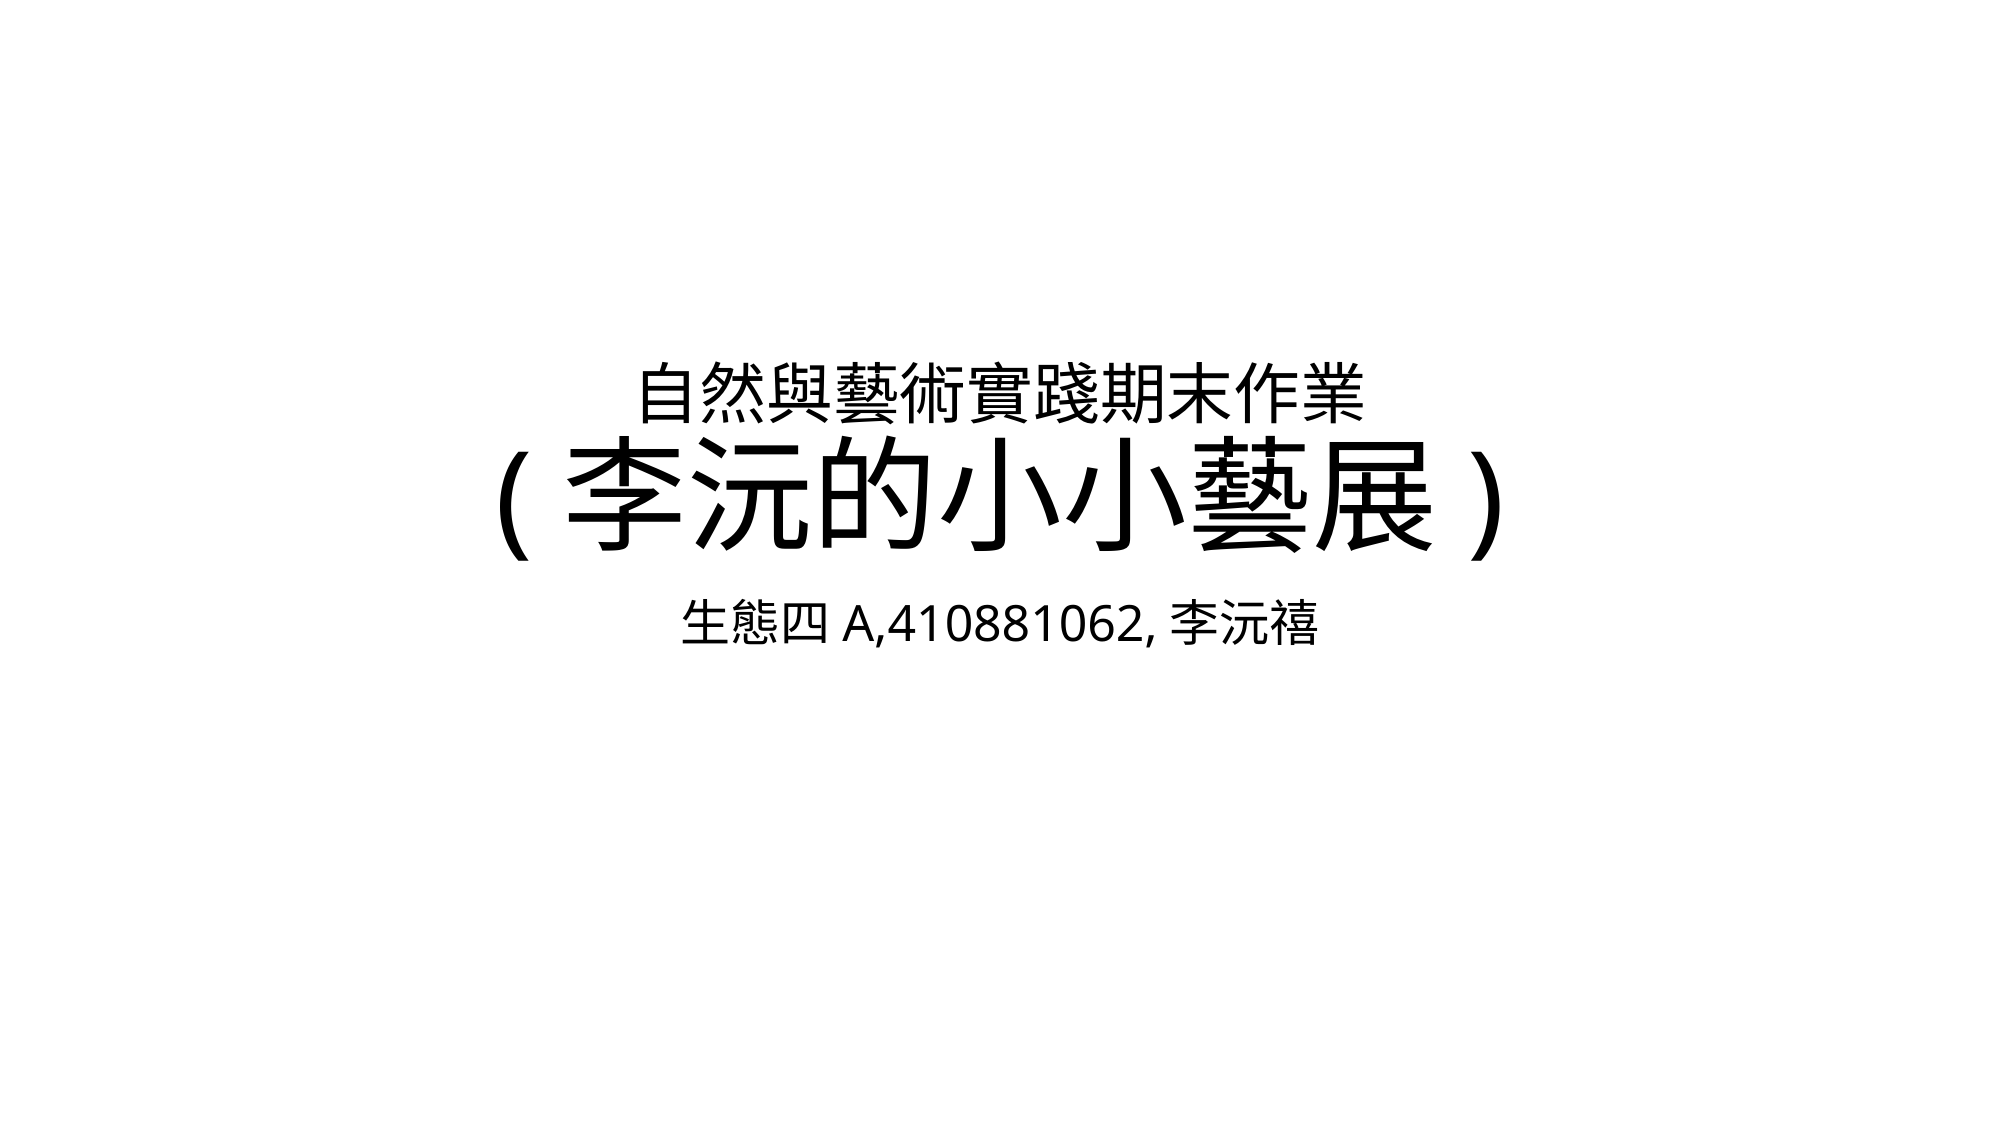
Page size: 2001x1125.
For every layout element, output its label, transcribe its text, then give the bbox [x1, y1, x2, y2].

subtitle 生態四A,410881062,李沅禧 [249, 590, 1750, 863]
title 自然與藝術實踐期末作業 (李沅的小小藝展) [249, 184, 1750, 576]
